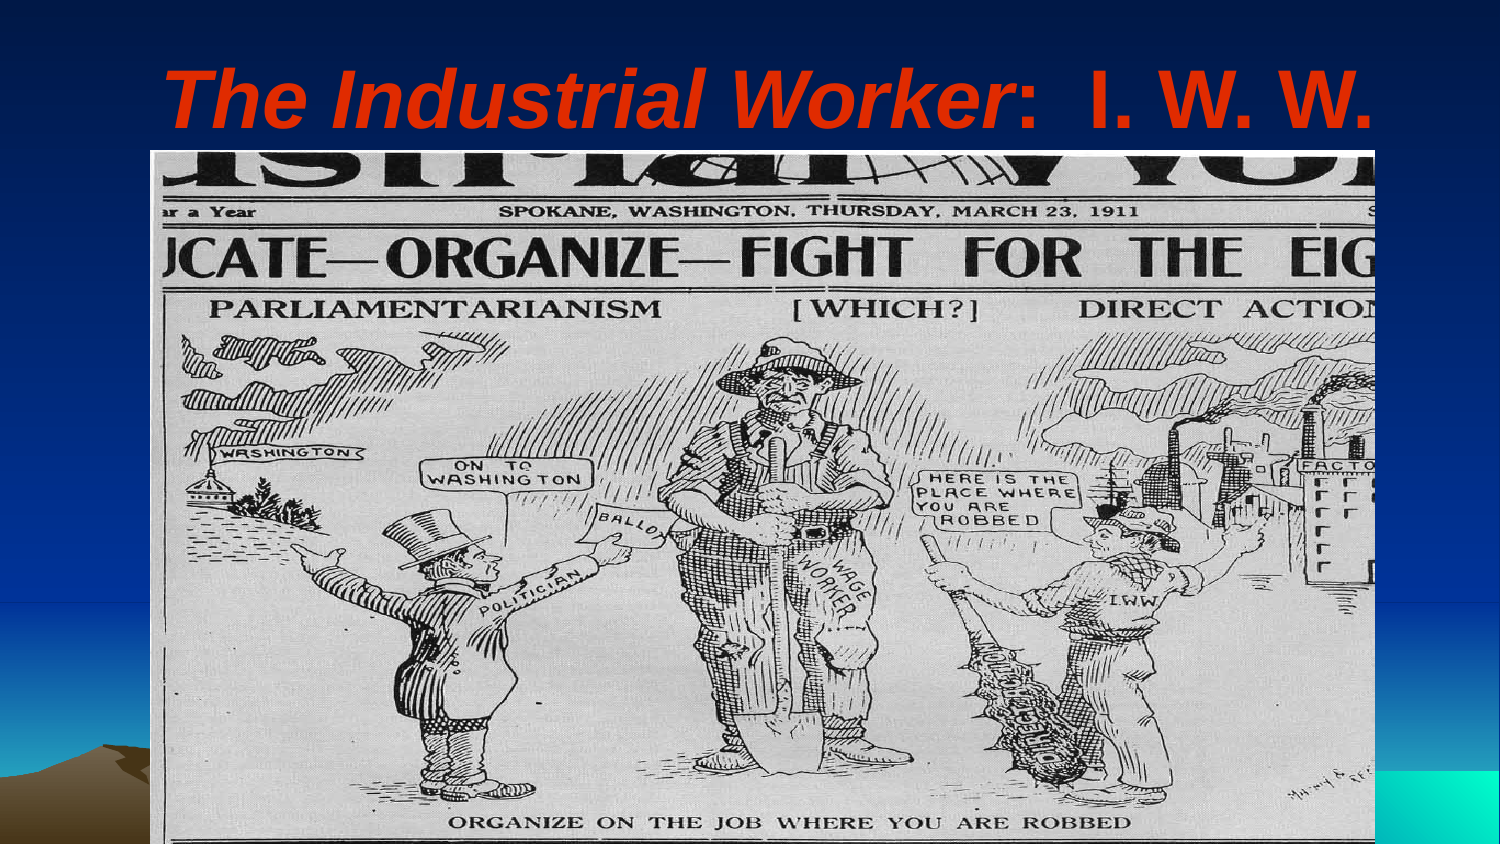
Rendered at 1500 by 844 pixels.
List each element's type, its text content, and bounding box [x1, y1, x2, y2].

text_box The Industrial Worker: I. W. W. [37, 37, 1500, 124]
picture [149, 149, 1376, 844]
